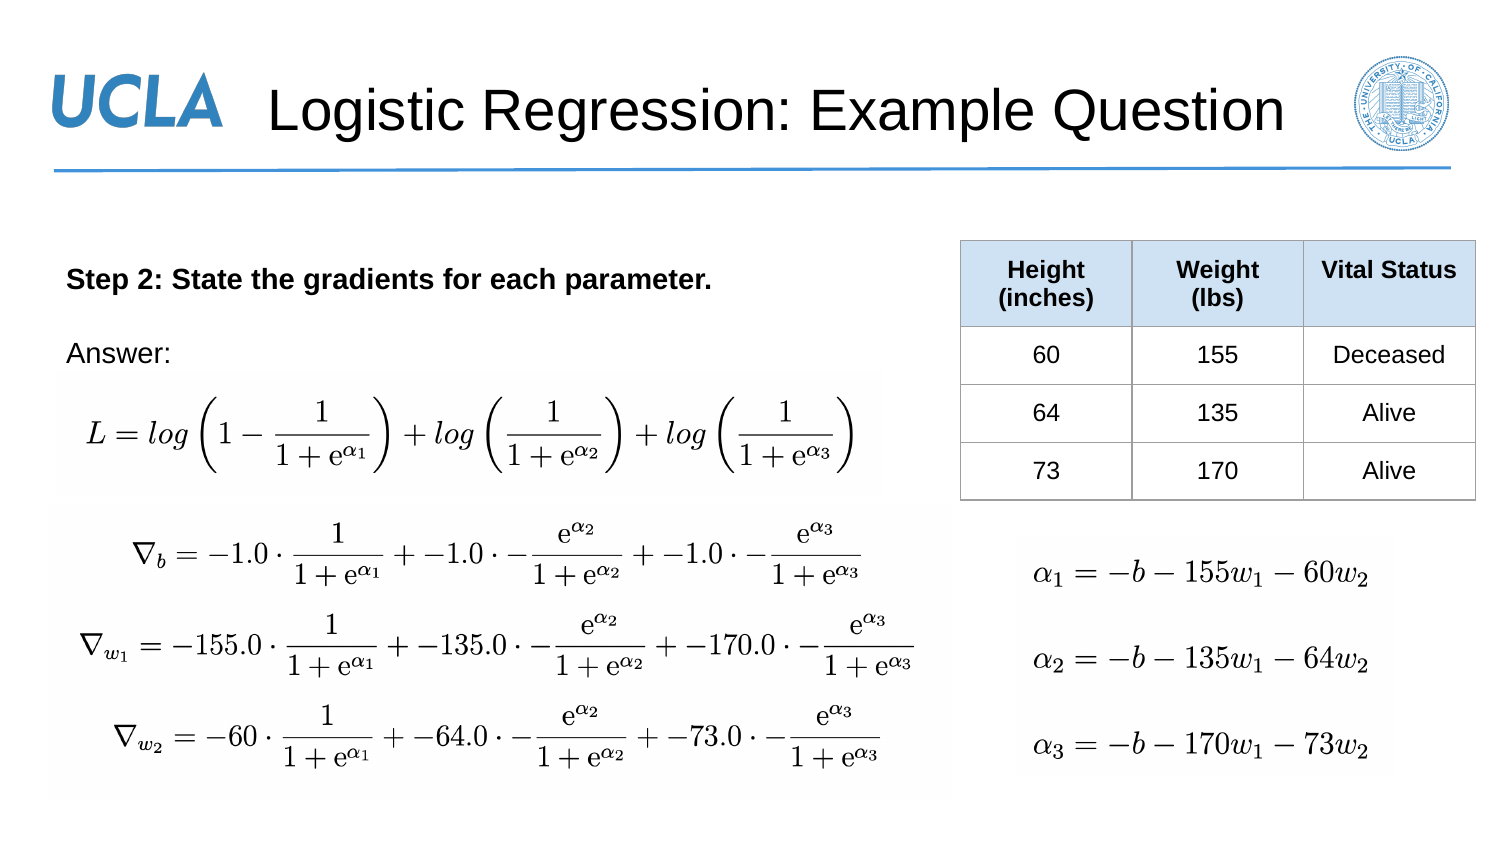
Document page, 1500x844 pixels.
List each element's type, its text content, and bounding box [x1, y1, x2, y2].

table_cell Alive [1304, 443, 1475, 499]
table_cell 73 [961, 443, 1131, 499]
table_cell 64 [961, 385, 1131, 442]
picture [1354, 56, 1450, 152]
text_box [53, 167, 1452, 171]
table_cell 60 [961, 327, 1131, 384]
table_header Weight (lbs) [1133, 241, 1303, 326]
table_header Vital Status [1304, 241, 1475, 326]
picture [53, 370, 884, 495]
table_cell Alive [1304, 385, 1475, 442]
list Step 2: State the gradients for each parameter. Answer: [51, 240, 837, 370]
title Logistic Regression: Example Question [228, 56, 1327, 151]
picture [41, 501, 952, 802]
table_header Height (inches) [961, 241, 1131, 326]
table_cell 155 [1133, 327, 1303, 384]
picture [50, 70, 224, 129]
table_cell 170 [1133, 443, 1303, 499]
picture [1015, 534, 1396, 775]
table_cell Deceased [1304, 327, 1475, 384]
table_cell 135 [1133, 385, 1303, 442]
